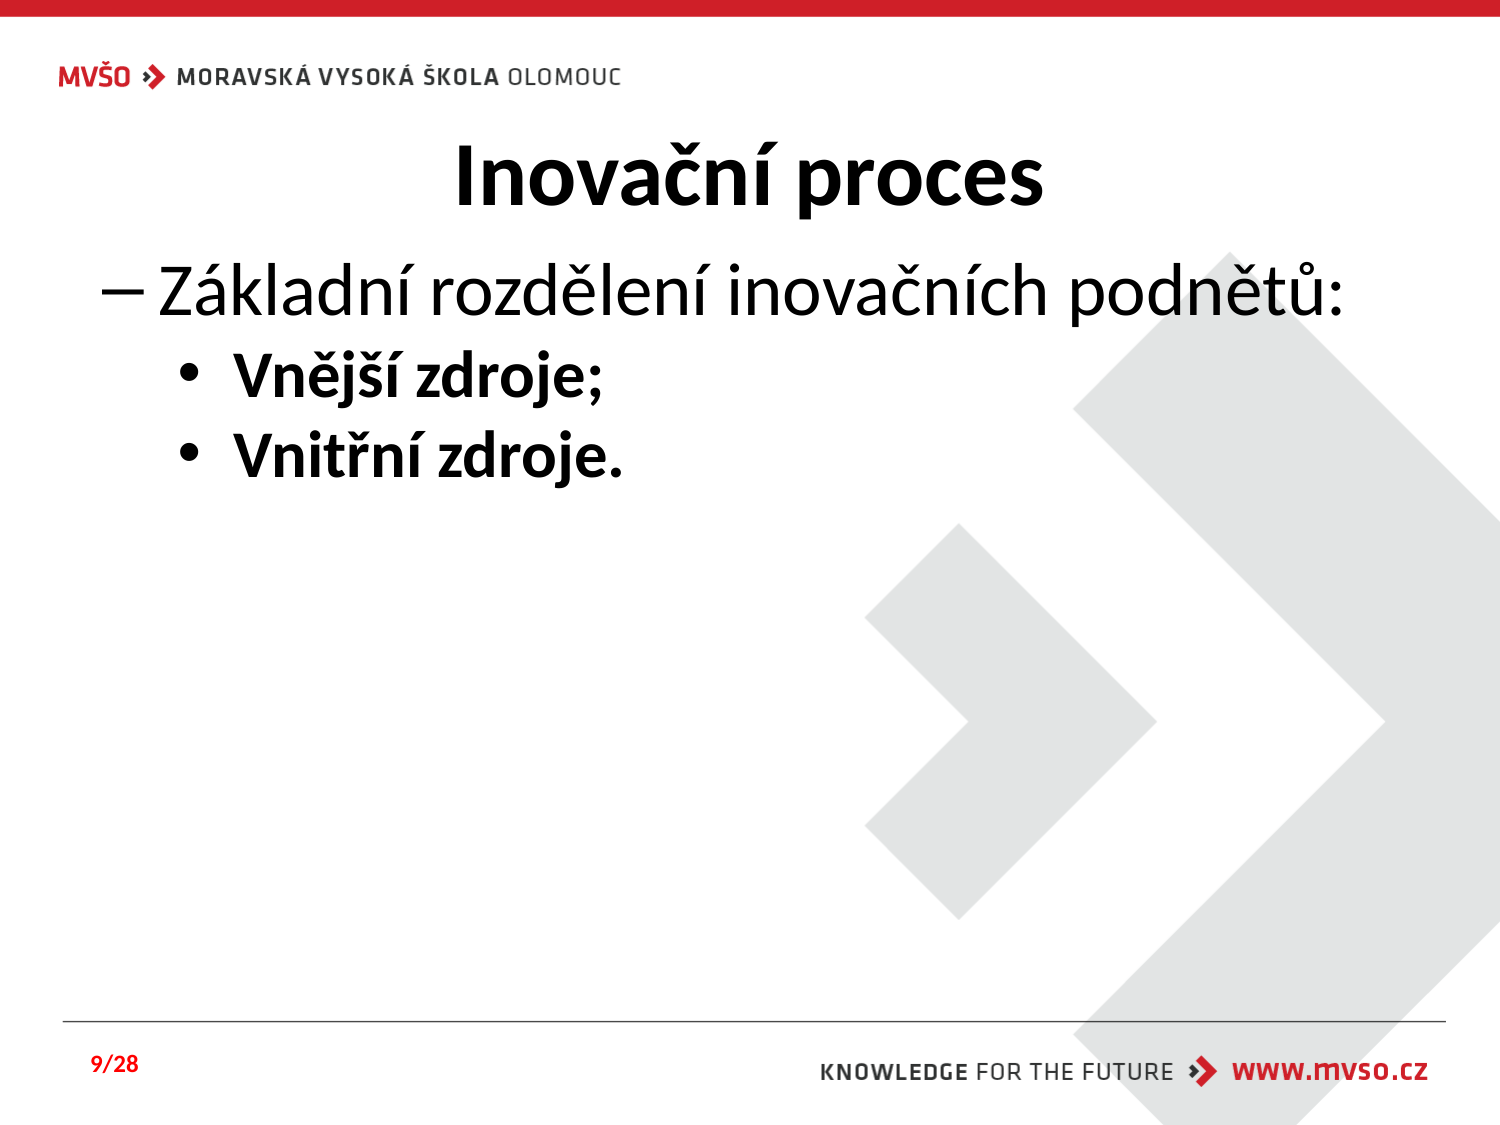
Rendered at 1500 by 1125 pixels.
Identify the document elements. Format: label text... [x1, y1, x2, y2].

list Základní rozdělení inovačních podnětů: Vnější zdroje; Vnitřní zdroje. [75, 233, 1425, 1005]
picture [0, 0, 1500, 1125]
text_box 9/28 [74, 1040, 213, 1085]
title Inovační proces [75, 75, 1425, 233]
